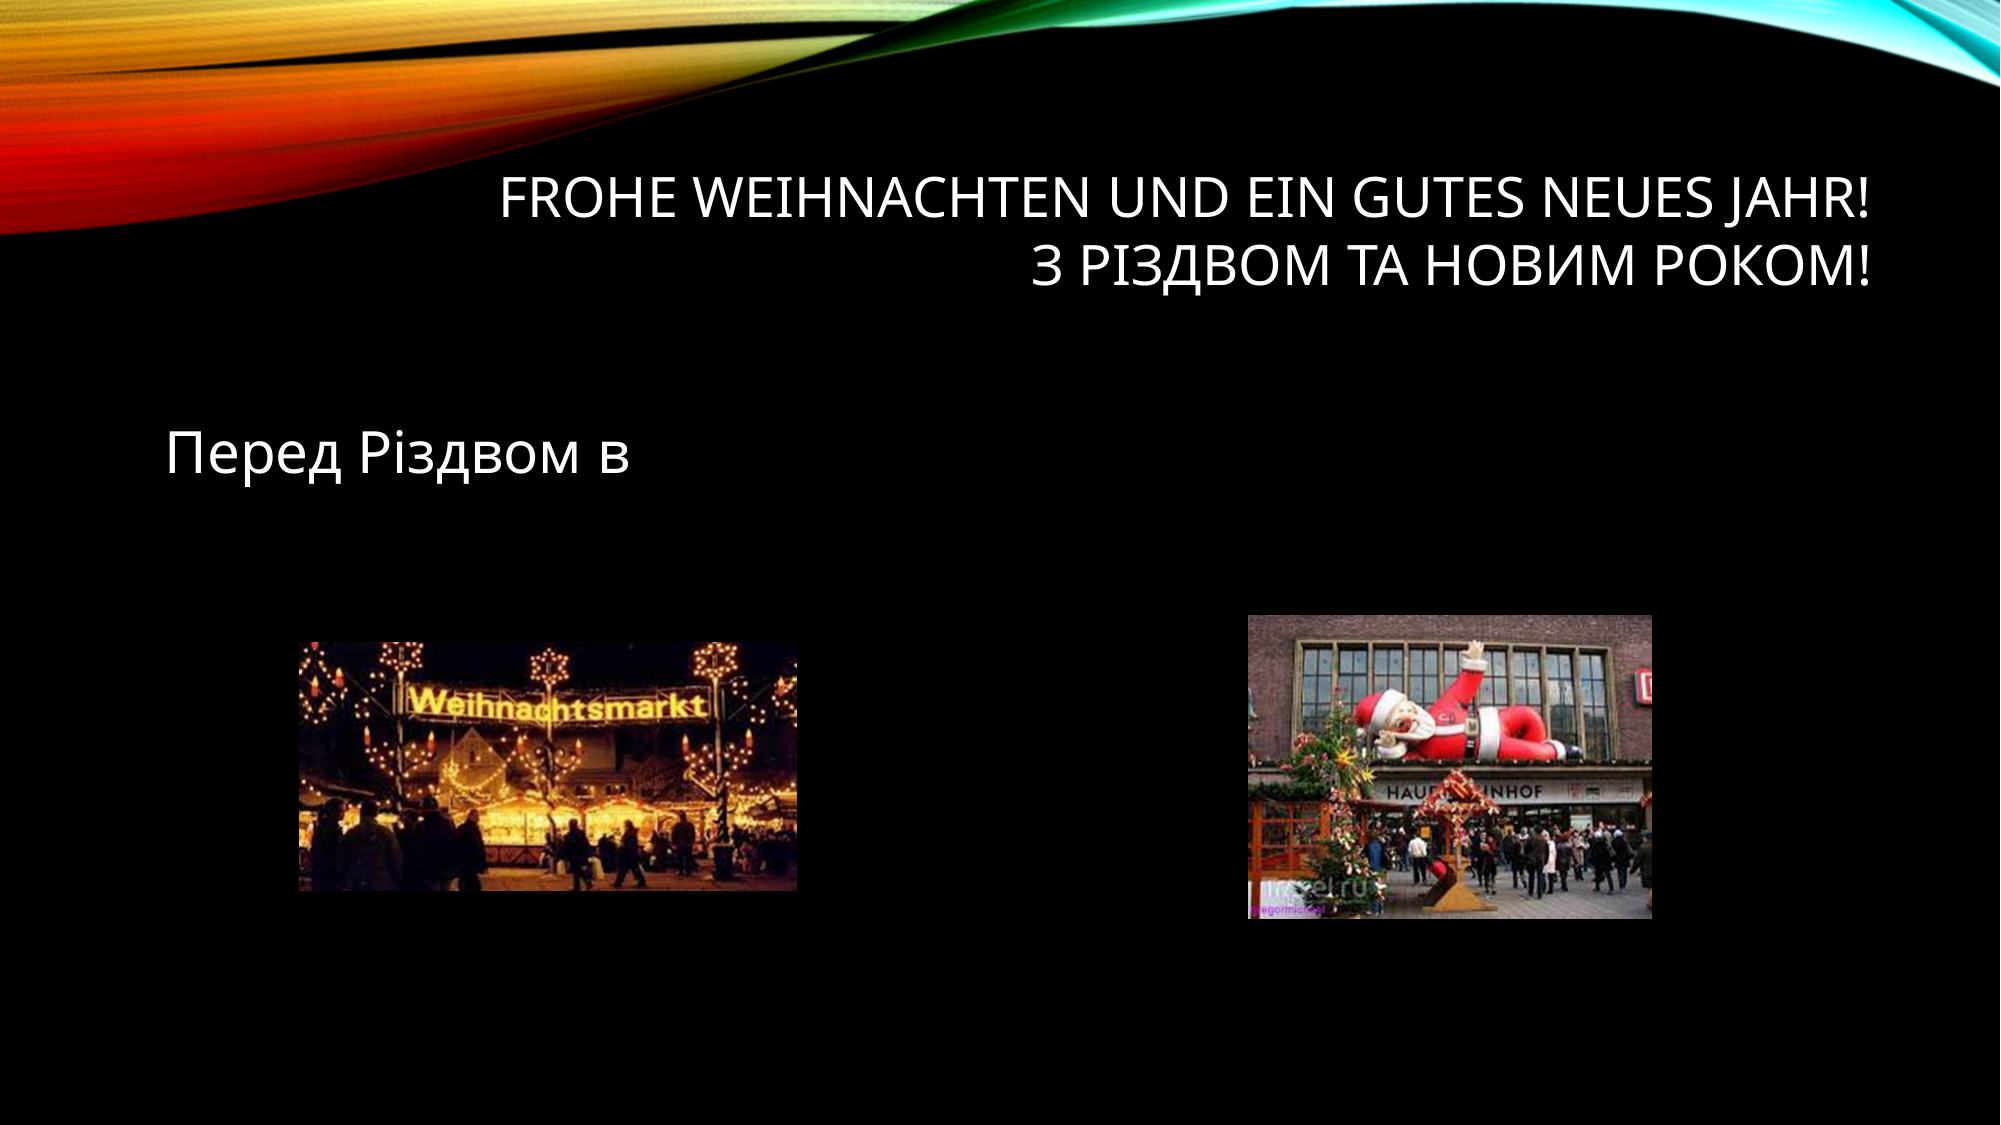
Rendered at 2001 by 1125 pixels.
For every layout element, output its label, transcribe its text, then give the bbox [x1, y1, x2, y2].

title Frohe Weihnachten und ein gutes neues Jahr! З Різдвом та новим роком! [474, 125, 1888, 338]
picture [299, 642, 797, 892]
picture [1247, 615, 1653, 919]
picture [0, 0, 2000, 237]
list Перед Різдвом в [150, 358, 984, 494]
